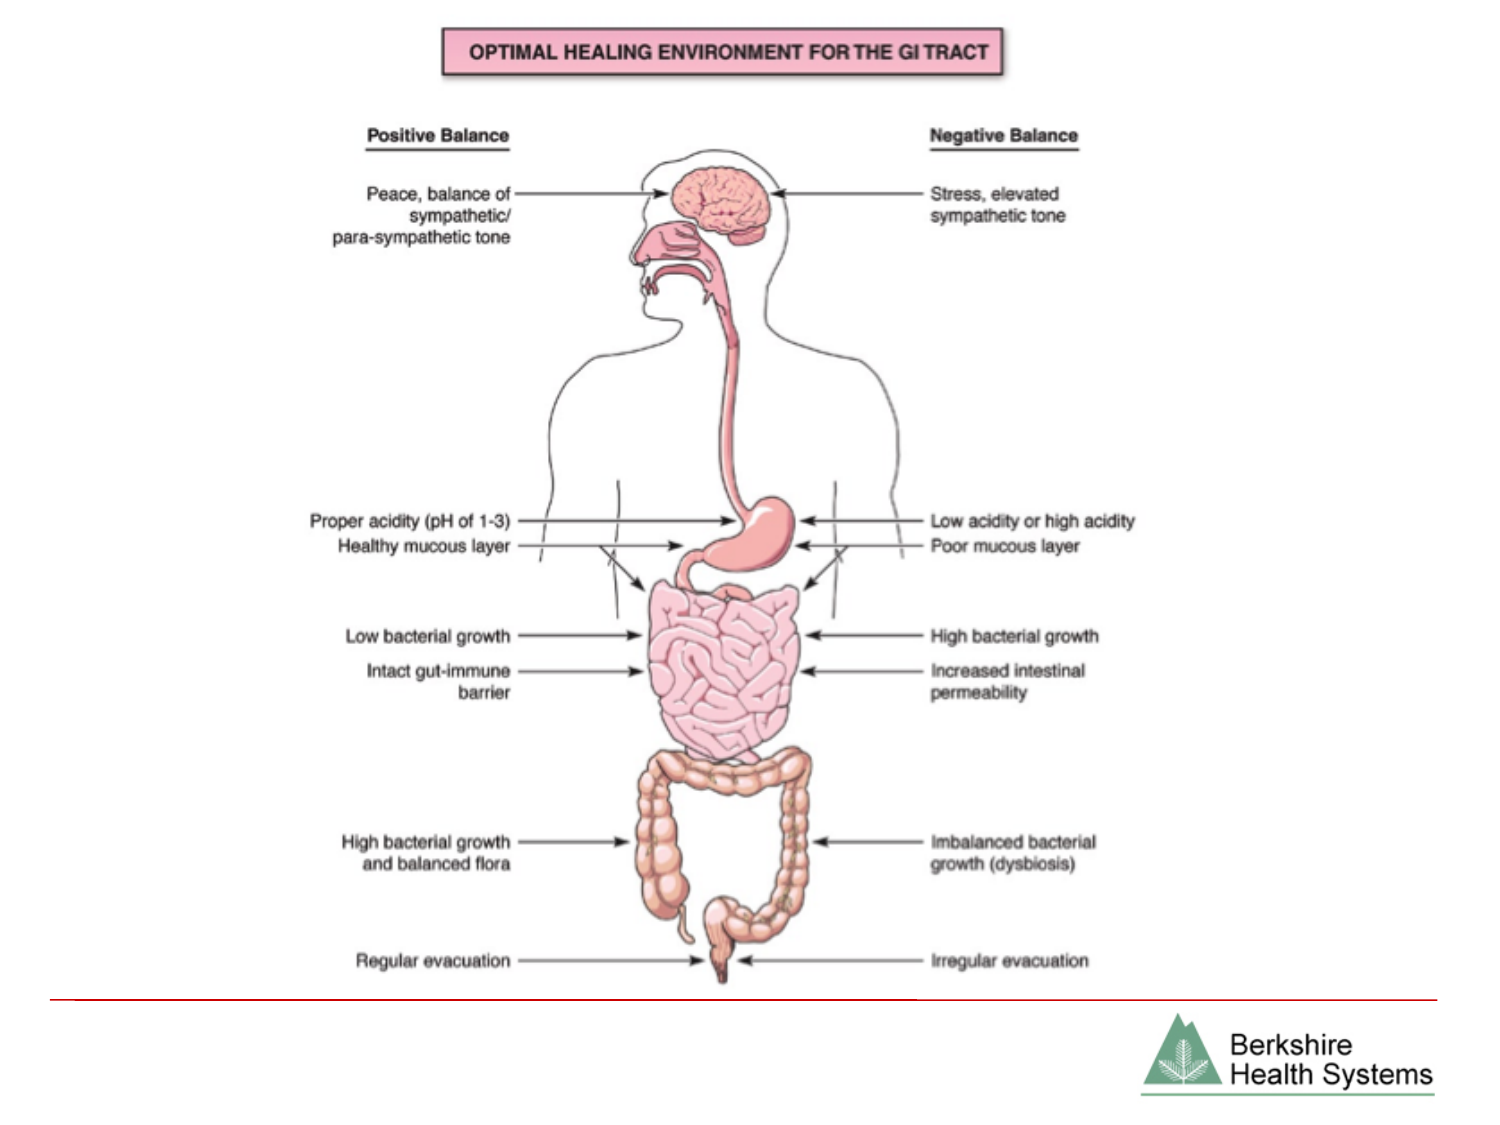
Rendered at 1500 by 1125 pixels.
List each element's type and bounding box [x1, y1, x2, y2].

picture [299, 0, 1188, 997]
picture [1137, 1012, 1444, 1104]
